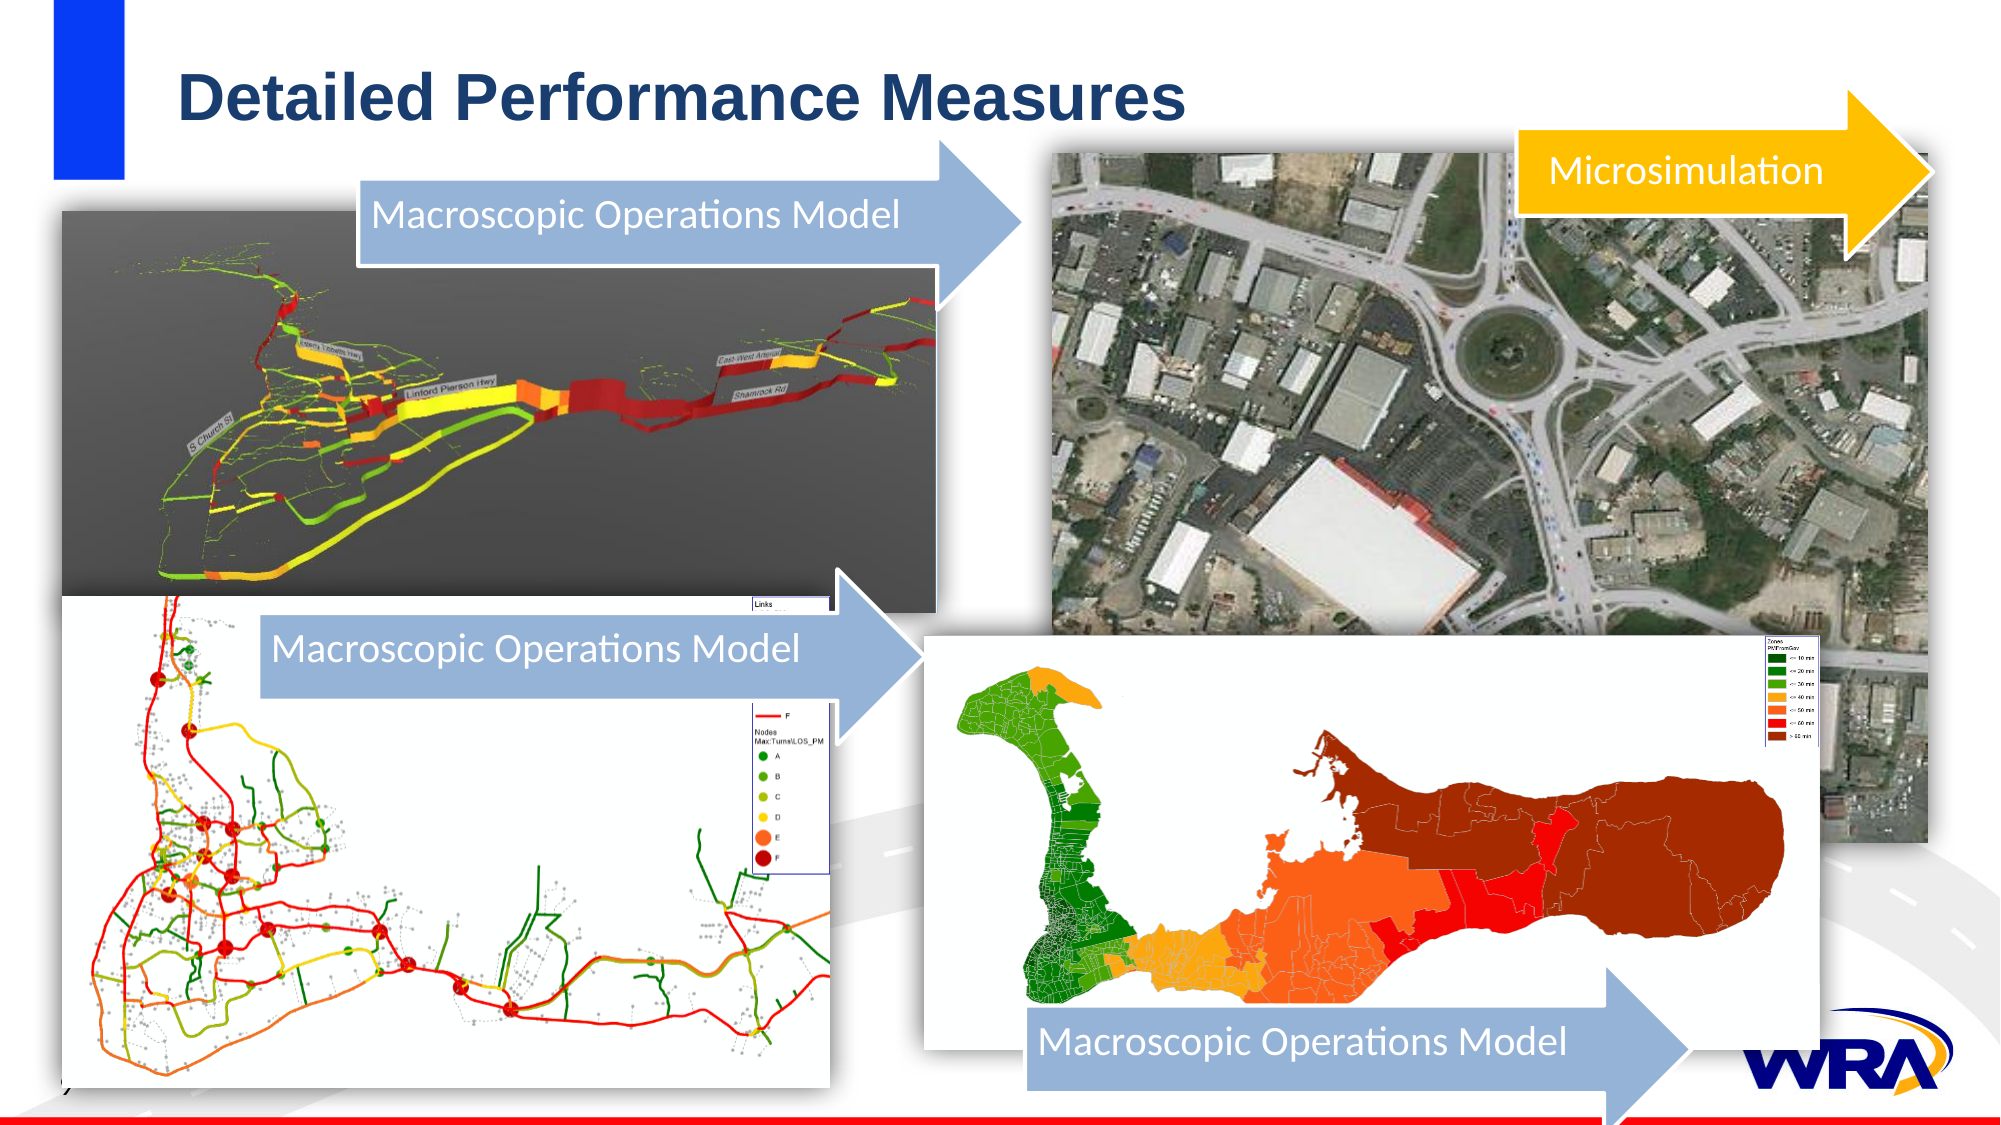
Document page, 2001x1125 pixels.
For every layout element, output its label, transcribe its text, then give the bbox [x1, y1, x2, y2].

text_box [258, 568, 926, 745]
title Detailed Performance Measures [162, 37, 1934, 150]
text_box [1024, 961, 1692, 1125]
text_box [1516, 83, 1934, 260]
picture [0, 0, 2001, 1125]
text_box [358, 134, 1026, 311]
